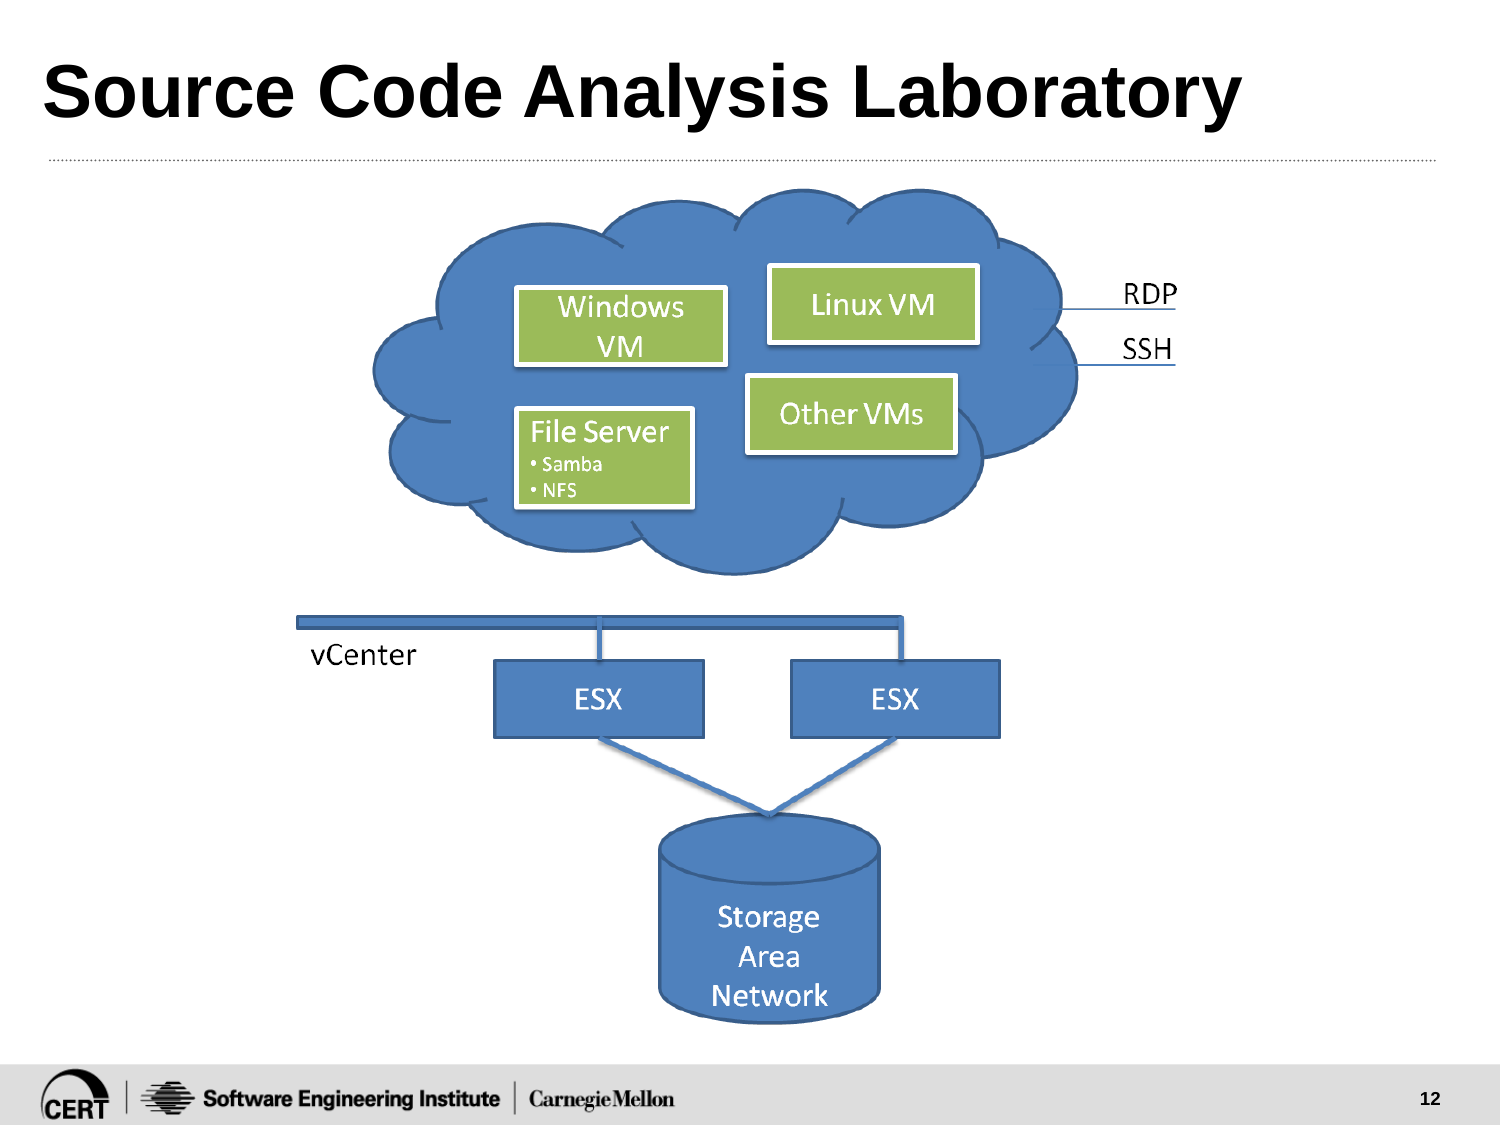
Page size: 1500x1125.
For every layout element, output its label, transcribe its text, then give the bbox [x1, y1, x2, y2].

title Source Code Analysis Laboratory [42, 37, 1434, 155]
picture [24, 1065, 688, 1125]
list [288, 187, 1199, 1026]
